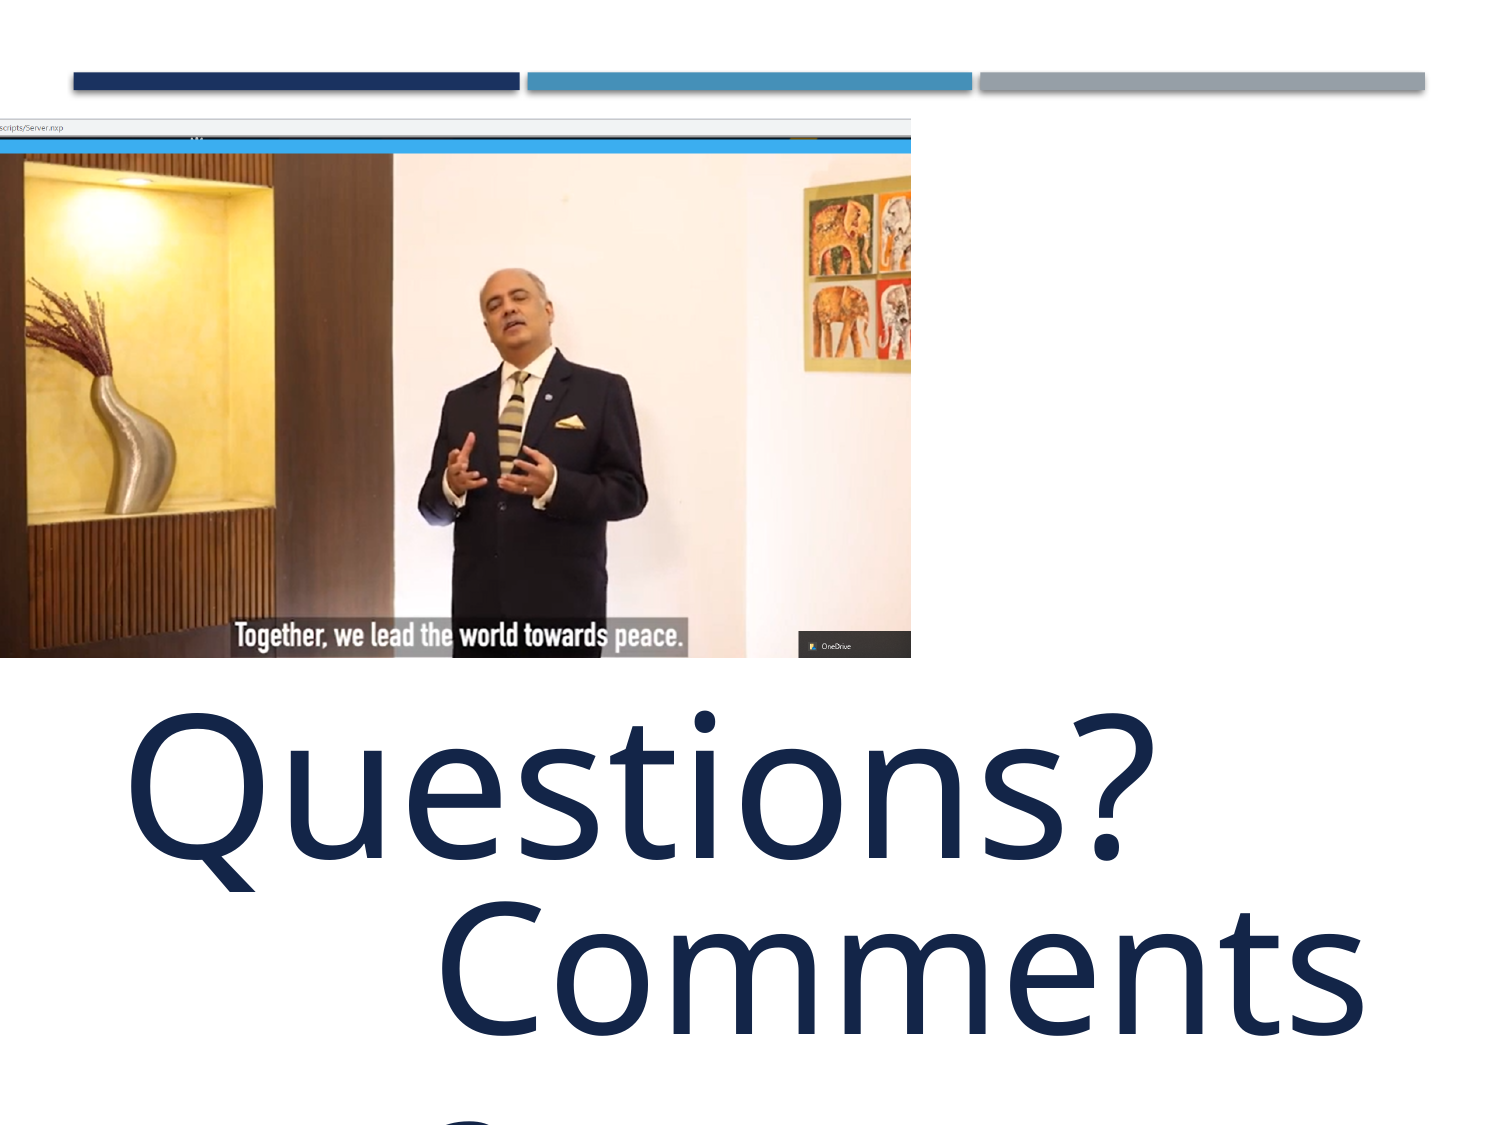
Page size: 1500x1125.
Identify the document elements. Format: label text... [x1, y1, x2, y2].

text_box Questions? [104, 650, 1435, 906]
picture [0, 117, 912, 659]
text_box Comments? [417, 844, 1435, 1125]
